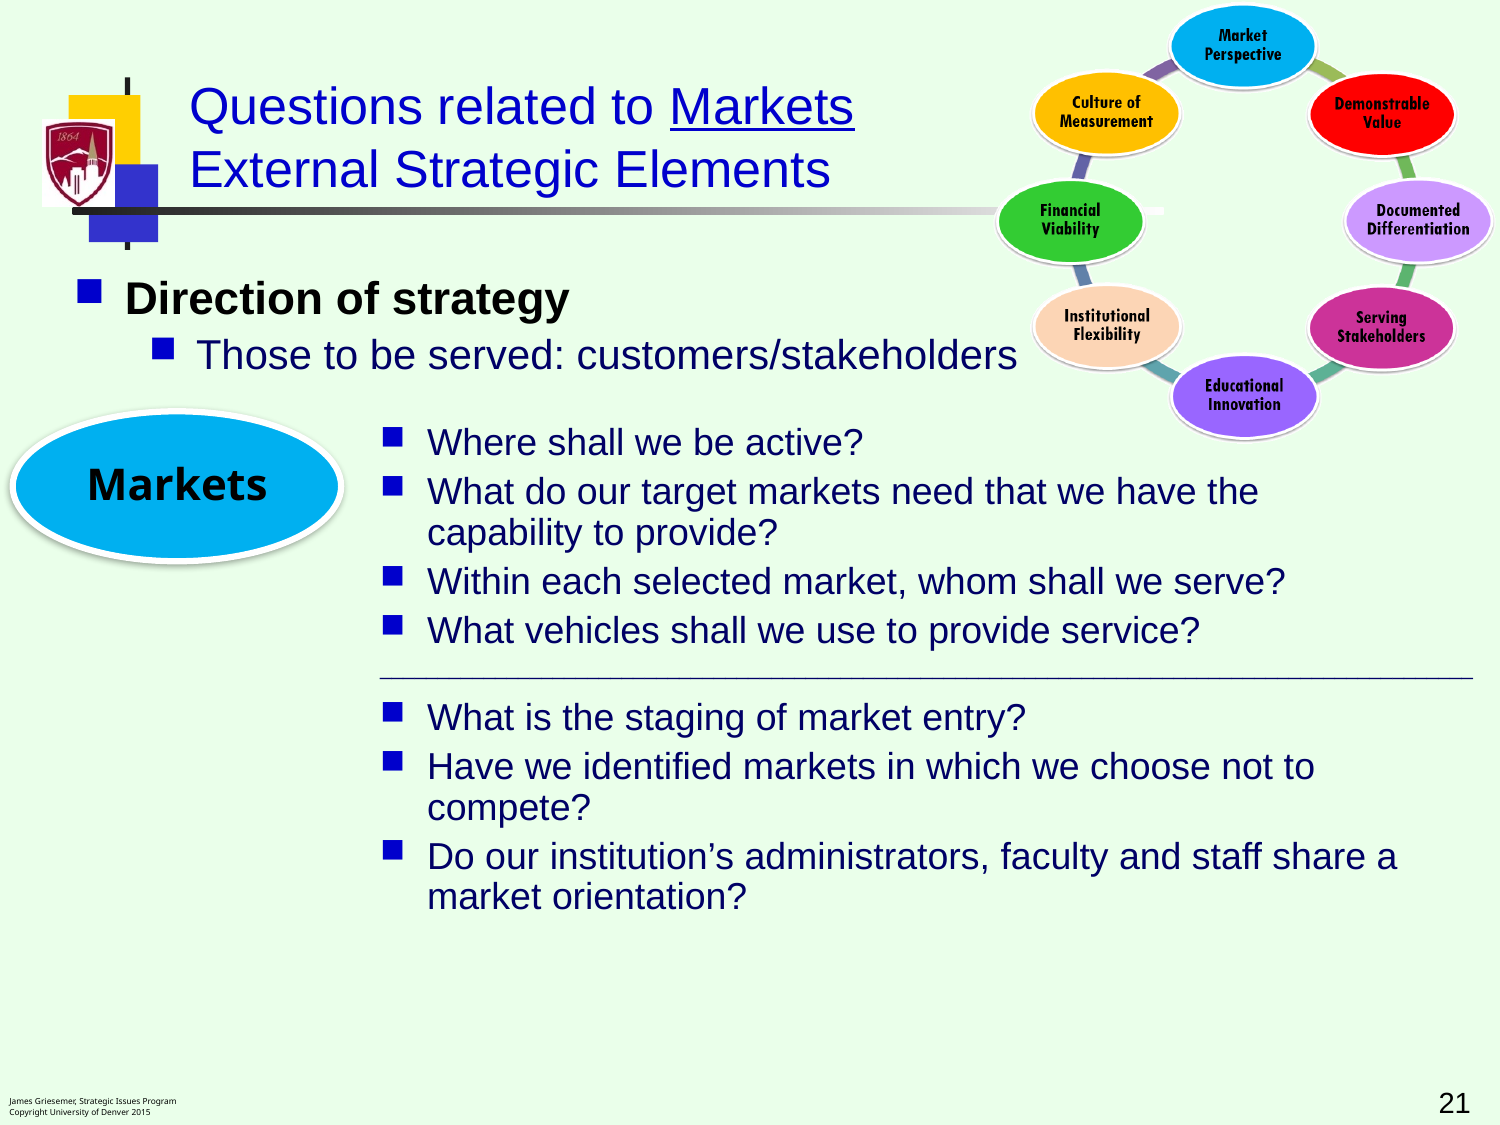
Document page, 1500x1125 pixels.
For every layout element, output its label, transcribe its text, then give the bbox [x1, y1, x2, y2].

text_box Where shall we be active? What do our target markets need that we have the capability to provide? Within each selected market, whom shall we serve? What vehicles shall we use to provide service? _______________________________________________________________________________________________ What is the staging of market entry? Have we identified markets in which we choose not to compete? Do our institution’s administrators, faculty and staff share a market orientation? [291, 416, 1500, 1125]
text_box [12, 410, 342, 562]
list Direction of strategy Those to be served: customers/stakeholders [60, 267, 983, 407]
title Questions related to Markets External Strategic Elements [175, 35, 983, 205]
picture [988, 0, 1500, 447]
picture [42, 119, 115, 207]
